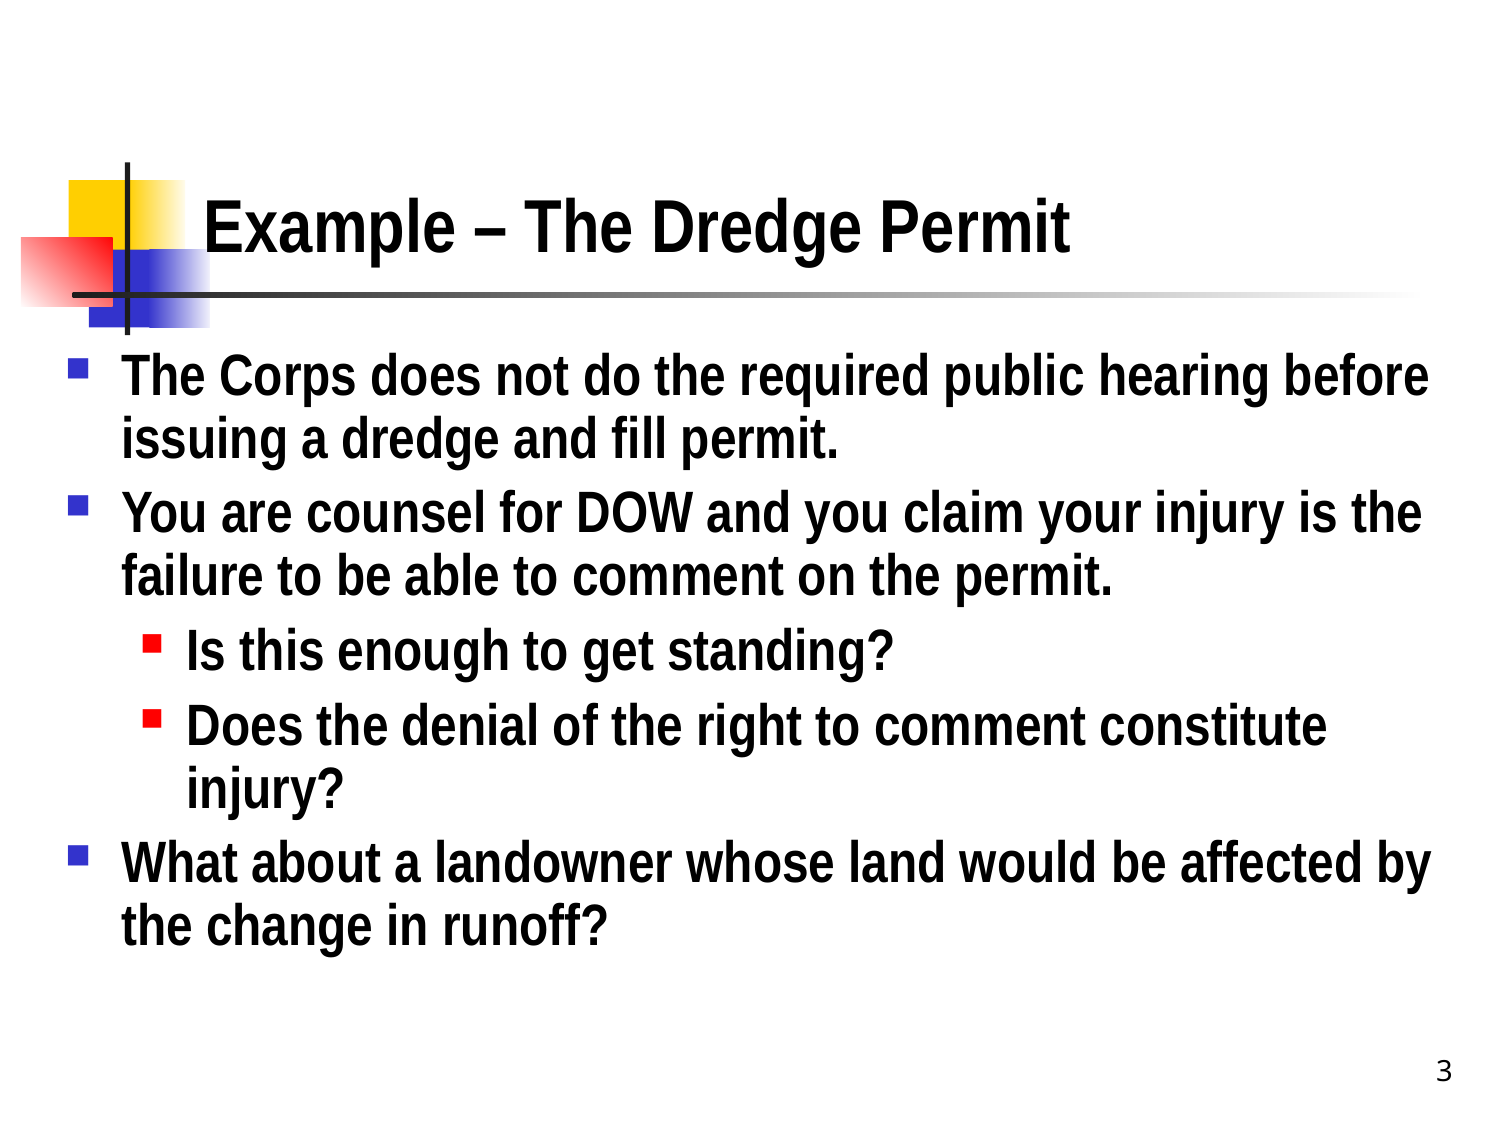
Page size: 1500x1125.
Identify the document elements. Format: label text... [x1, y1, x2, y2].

list The Corps does not do the required public hearing before issuing a dredge and fill permit. You are counsel for DOW and you claim your injury is the failure to be able to comment on the permit. Is this enough to get standing? Does the denial of the right to comment constitute injury? What about a landowner whose land would be affected by the change in runoff? [50, 337, 1450, 1075]
slide_number 3 [1155, 1024, 1468, 1100]
title Example – The Dredge Permit [188, 35, 1468, 275]
